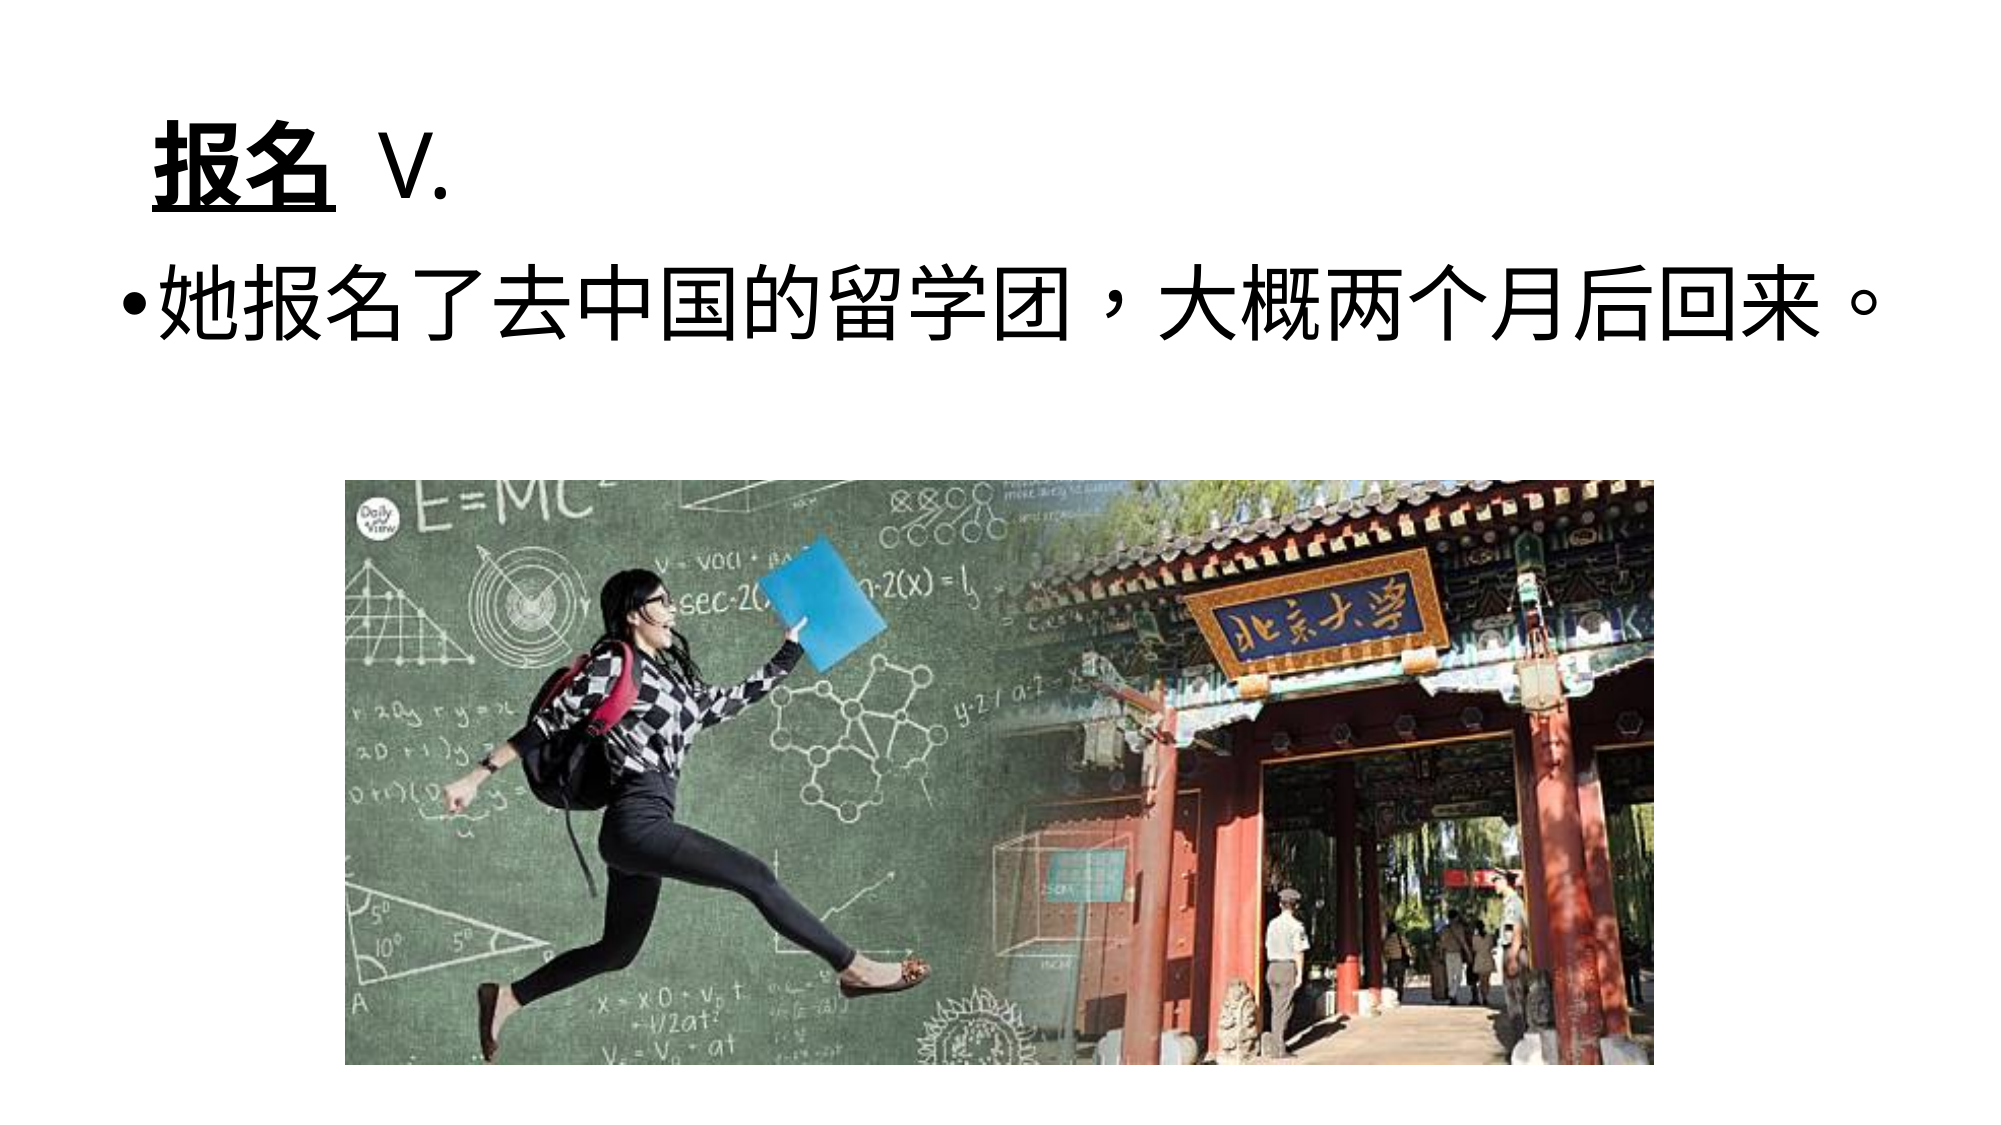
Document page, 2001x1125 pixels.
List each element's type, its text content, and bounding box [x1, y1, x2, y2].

list 她报名了去中国的留学团，大概两个月后回来。 [105, 255, 1895, 1106]
picture [345, 479, 1655, 1066]
title 报名 V. [137, 59, 1863, 255]
